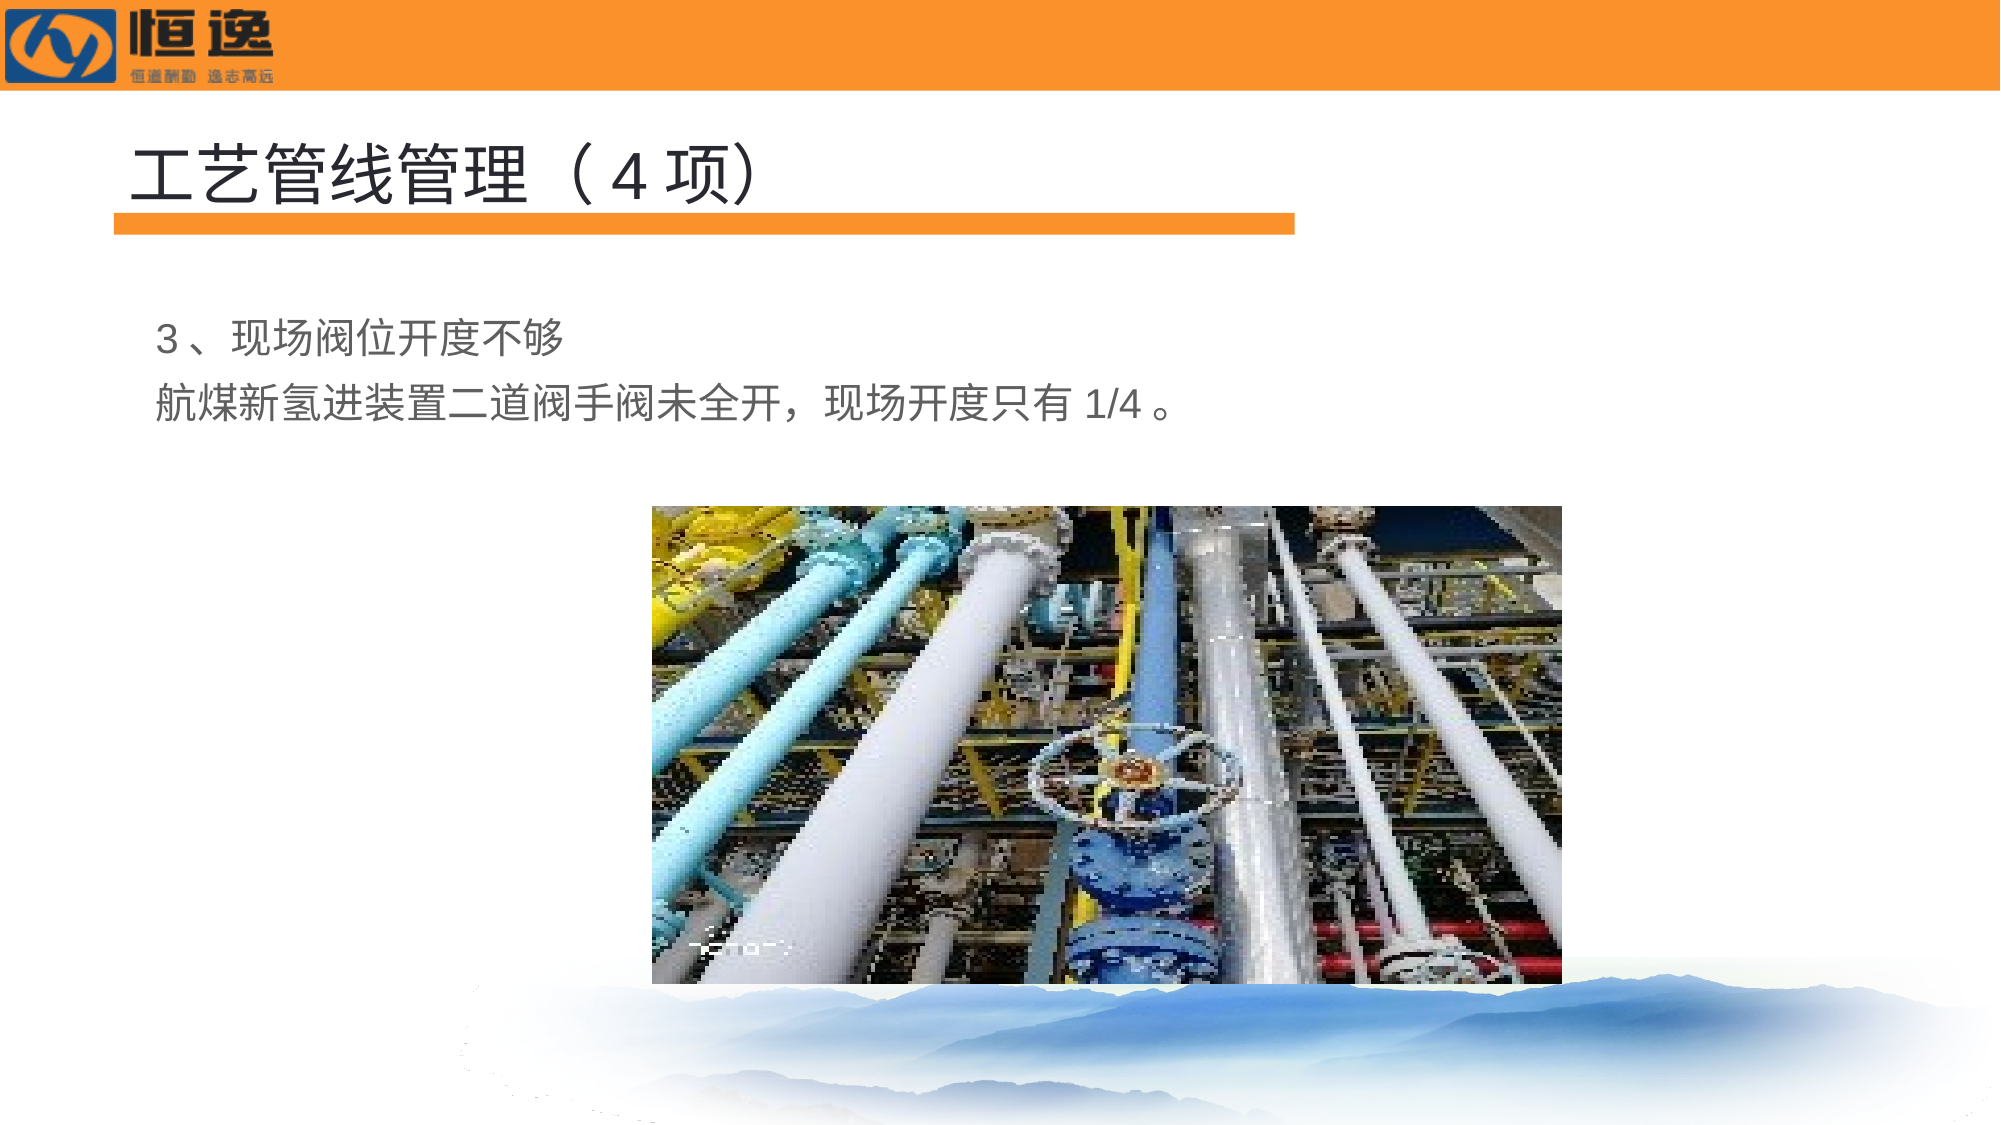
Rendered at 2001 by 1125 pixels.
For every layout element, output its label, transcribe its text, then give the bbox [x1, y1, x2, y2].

text_box [113, 212, 1296, 236]
text_box 3、现场阀位开度不够 航煤新氢进装置二道阀手阀未全开，现场开度只有1/4。 [140, 289, 1800, 435]
text_box 工艺管线管理（4项） [113, 101, 1887, 311]
picture [5, 9, 277, 83]
text_box [0, 0, 2000, 92]
picture [459, 506, 1991, 1125]
